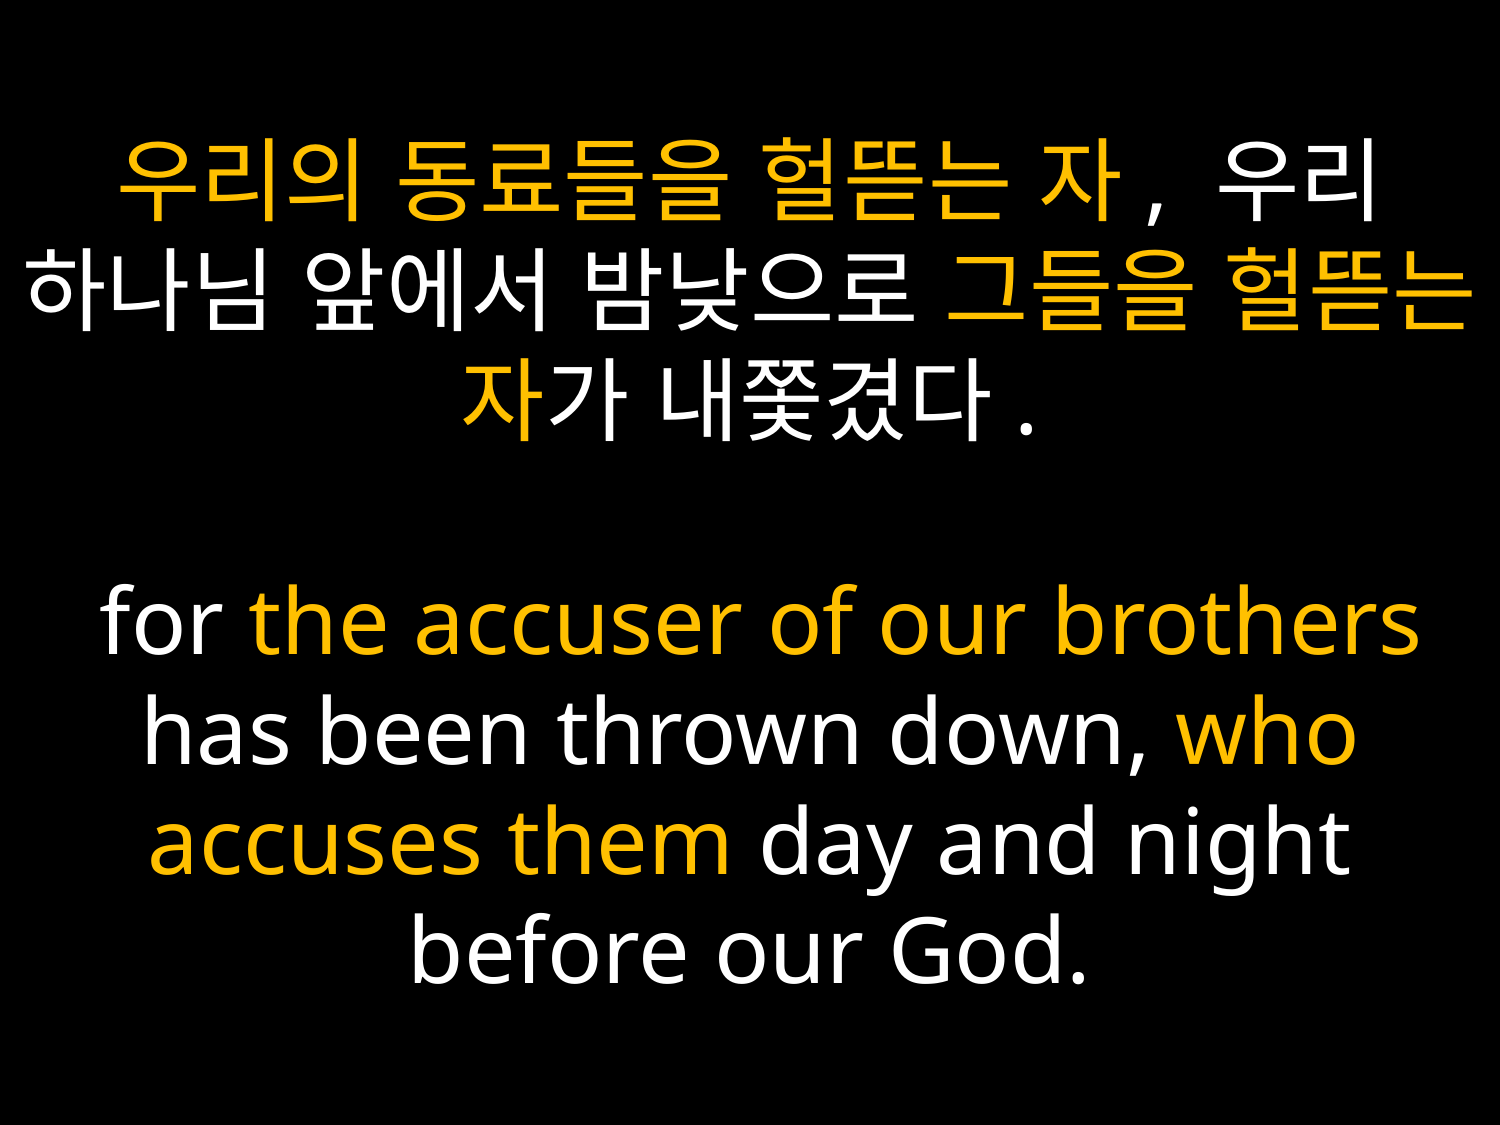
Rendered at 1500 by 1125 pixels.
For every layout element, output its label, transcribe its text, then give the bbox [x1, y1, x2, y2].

title 우리의 동료들을 헐뜯는 자, 우리 하나님 앞에서 밤낮으로 그들을 헐뜯는 자가 내쫓겼다. for the accuser of our brothers has been thrown down, who accuses them day and night before our God. [0, 0, 1500, 1125]
